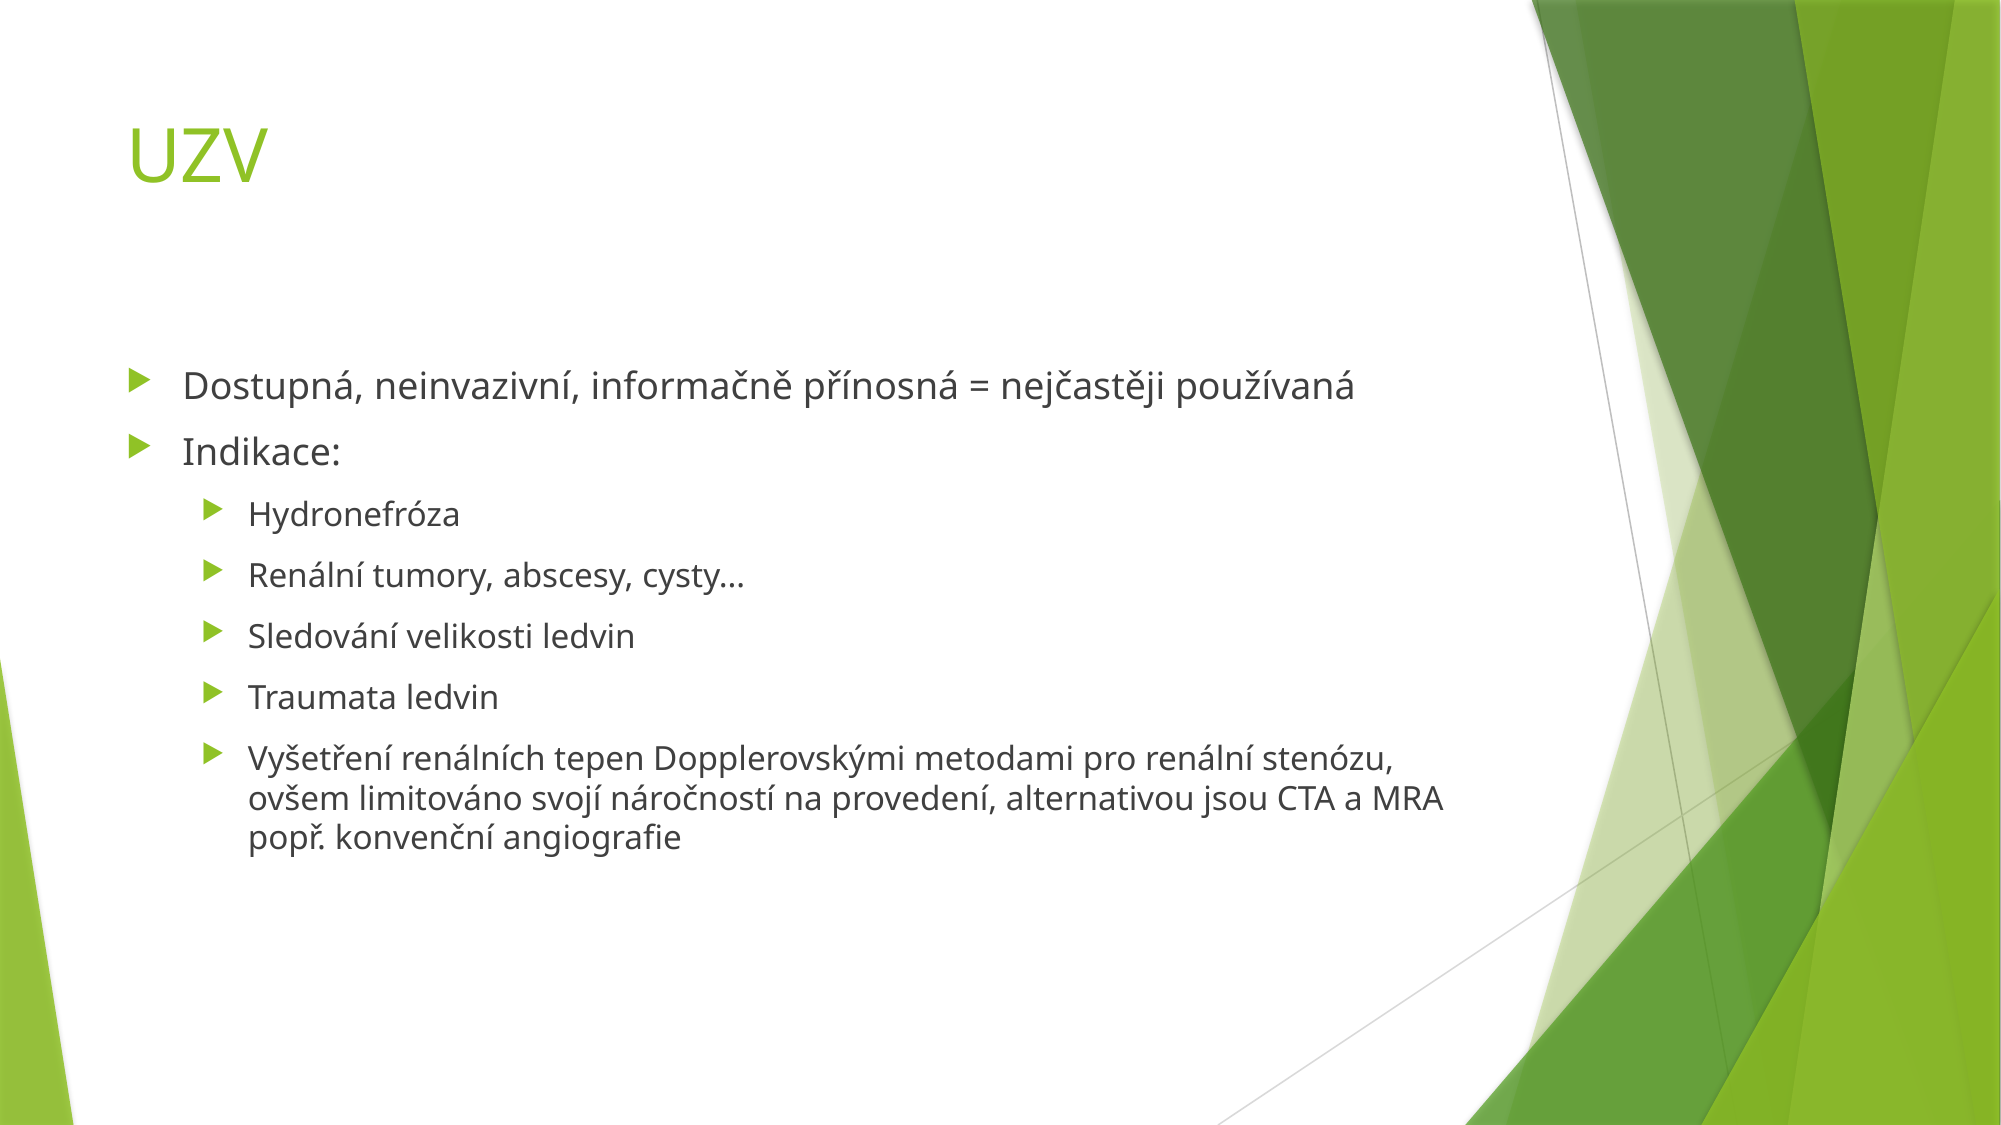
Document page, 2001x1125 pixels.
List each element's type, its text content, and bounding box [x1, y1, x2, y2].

title UZV [111, 99, 1522, 317]
list Dostupná, neinvazivní, informačně přínosná = nejčastěji používaná Indikace: Hydronefróza Renální tumory, abscesy, cysty… Sledování velikosti ledvin Traumata ledvin Vyšetření renálních tepen Dopplerovskými metodami pro renální stenózu, ovšem limitováno svojí náročností na provedení, alternativou jsou CTA a MRA popř. konvenční angiografie [111, 354, 1522, 992]
